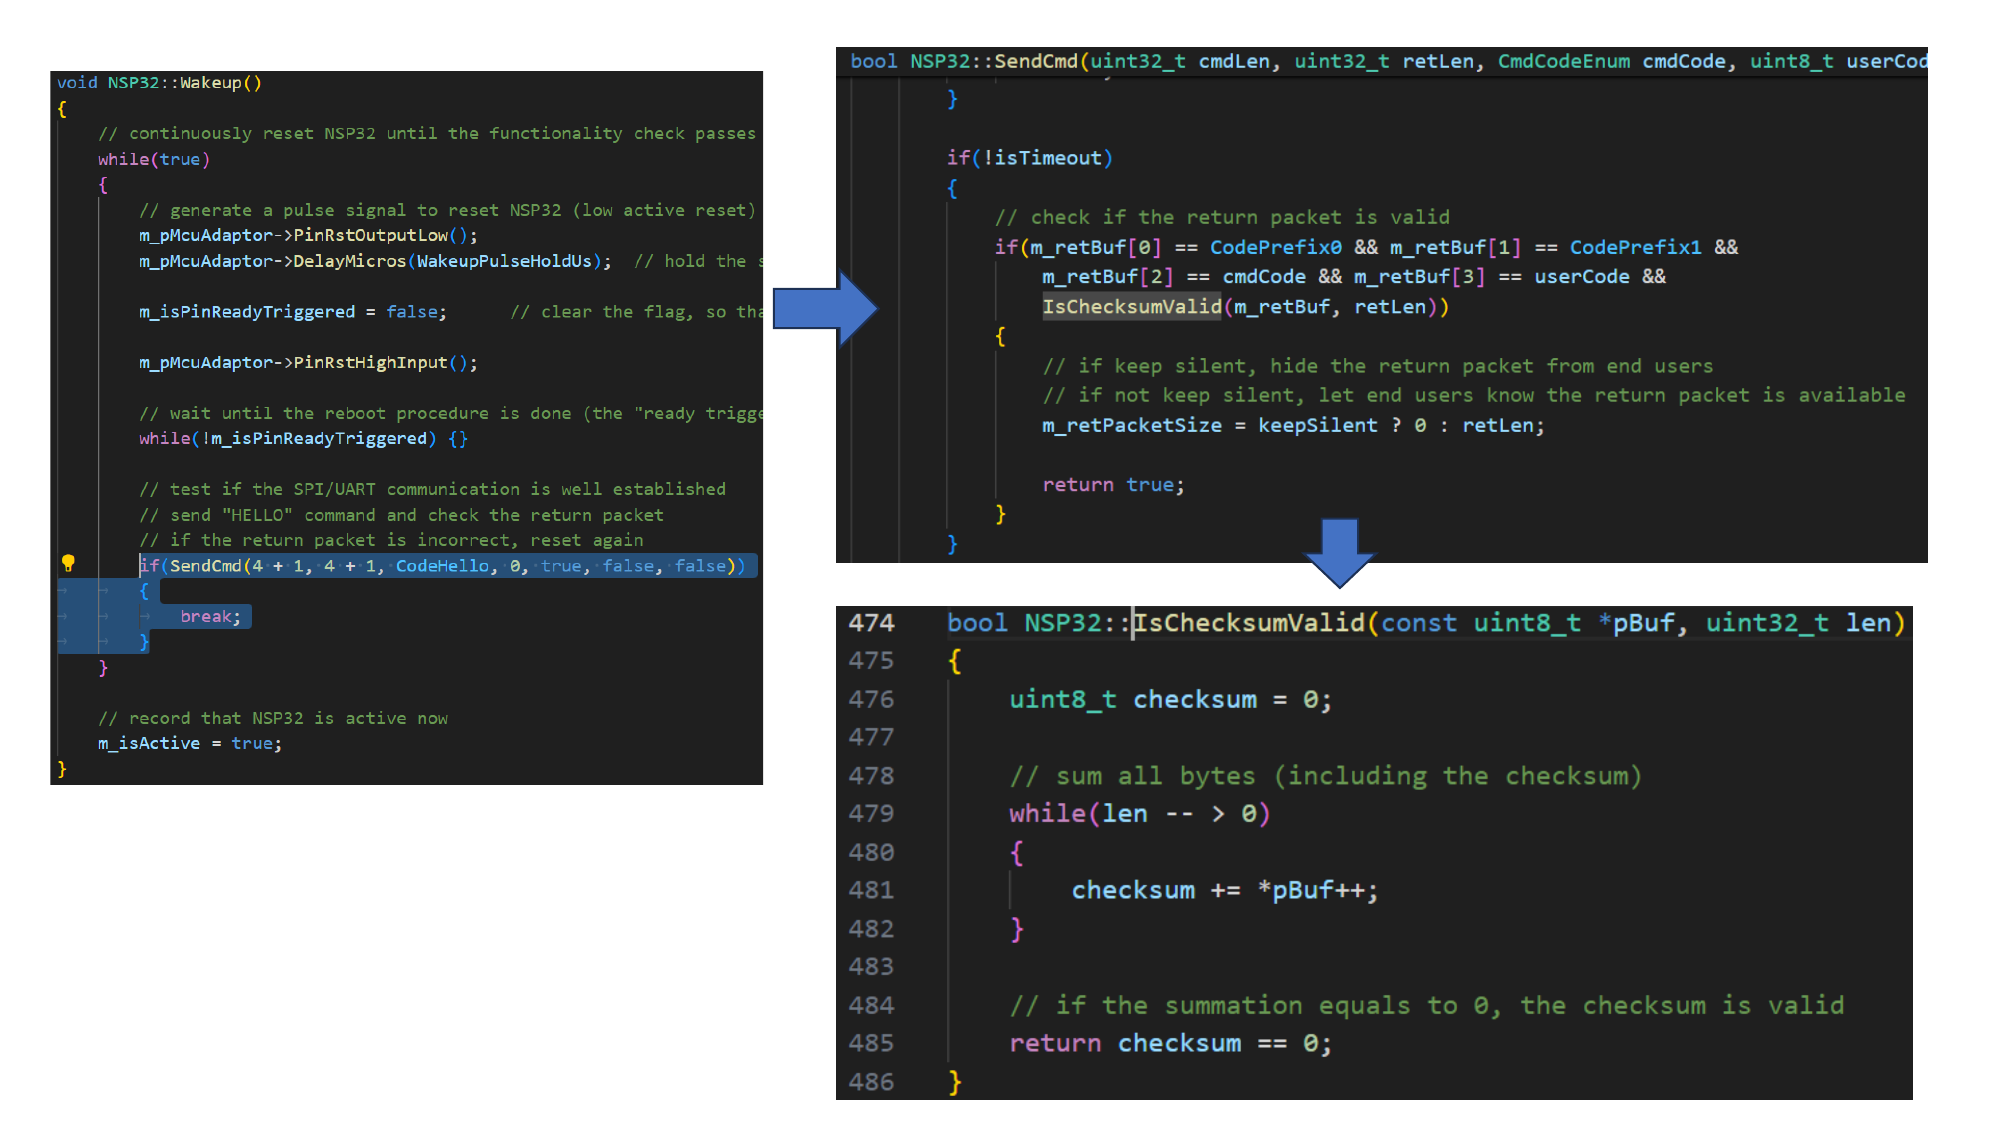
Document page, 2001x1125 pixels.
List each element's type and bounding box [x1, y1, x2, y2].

text_box [1312, 563, 1368, 590]
text_box [772, 287, 836, 330]
list [50, 71, 764, 785]
picture [836, 606, 1913, 1100]
picture [836, 47, 1929, 563]
